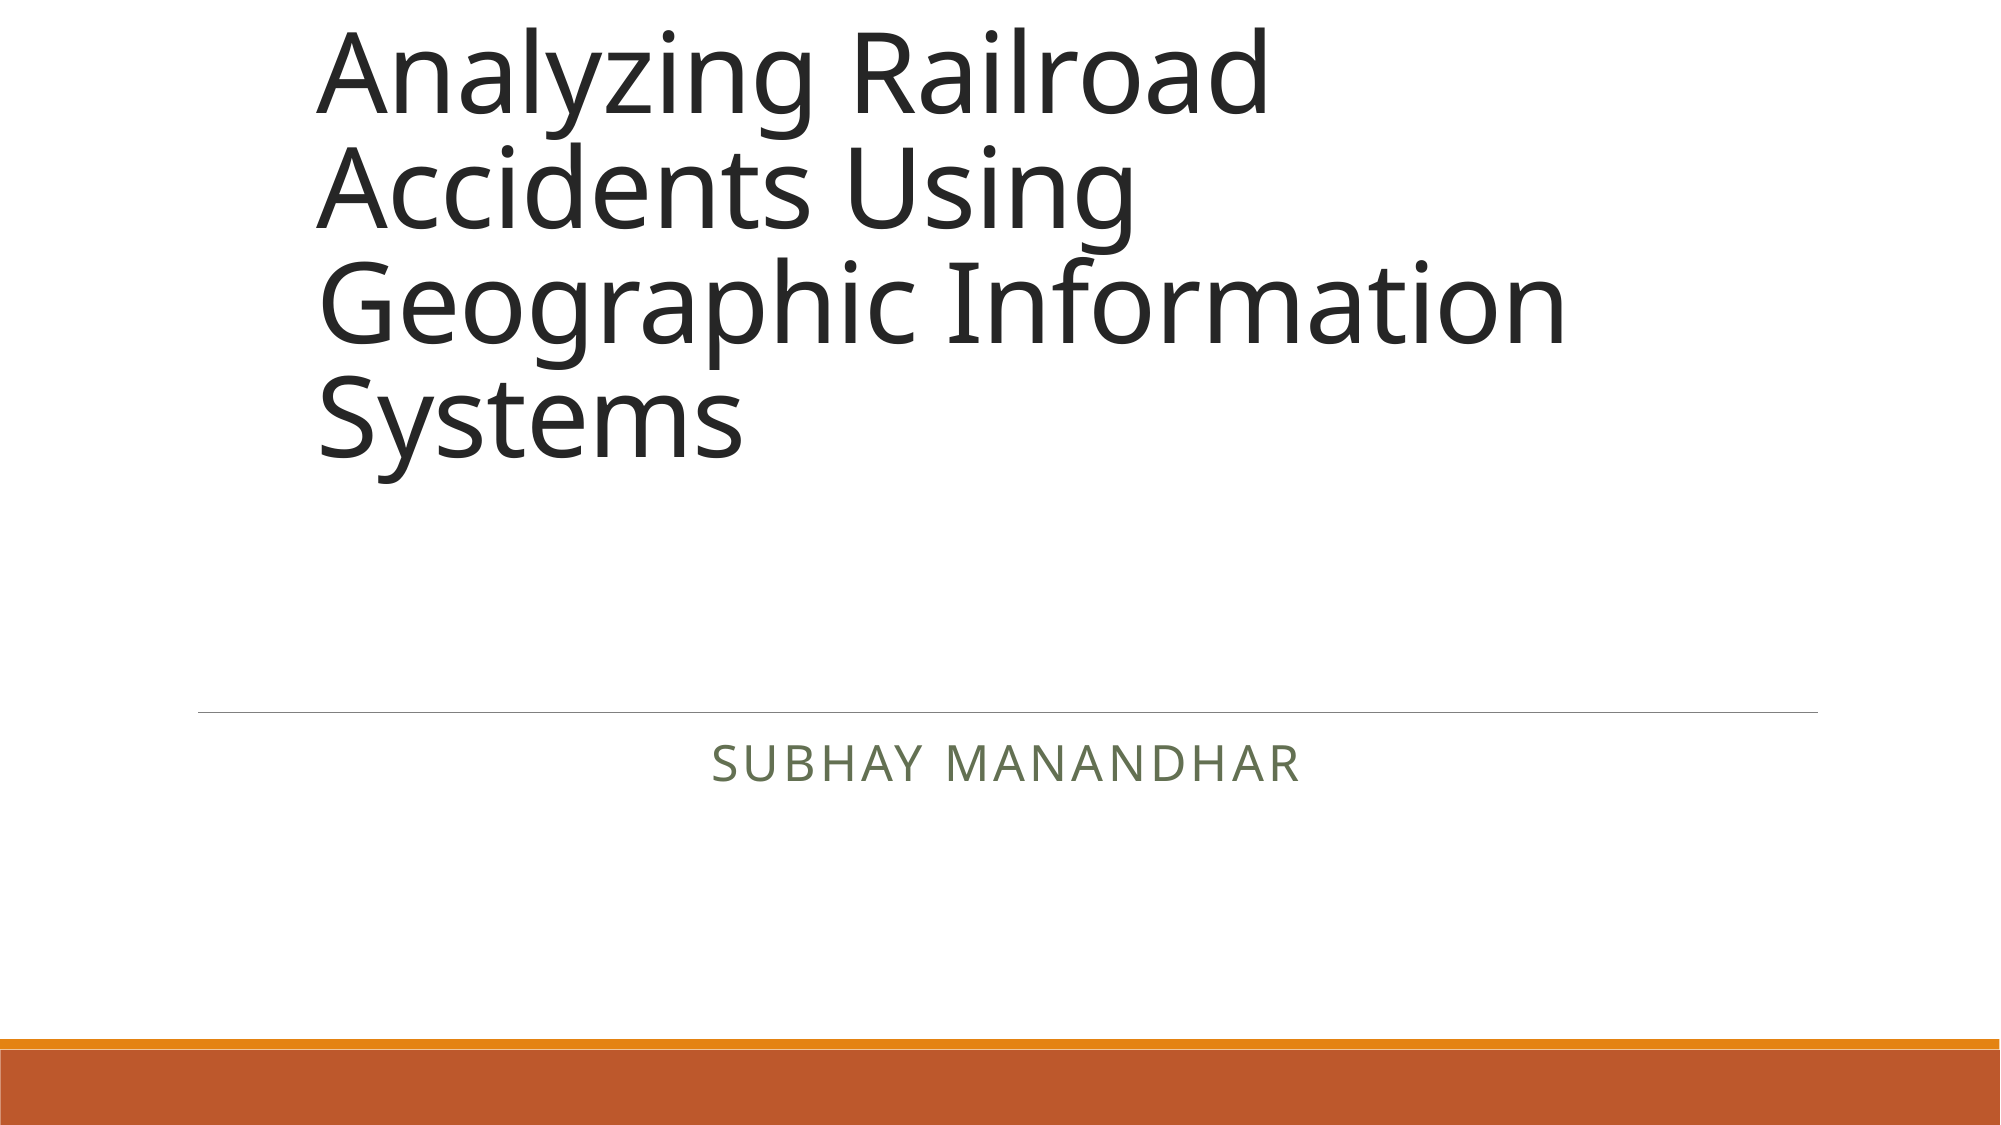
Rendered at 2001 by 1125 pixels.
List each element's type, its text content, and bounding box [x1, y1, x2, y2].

title Analyzing Railroad Accidents Using Geographic Information Systems [301, 32, 1710, 489]
subtitle Subhay manandhar [180, 730, 1831, 919]
